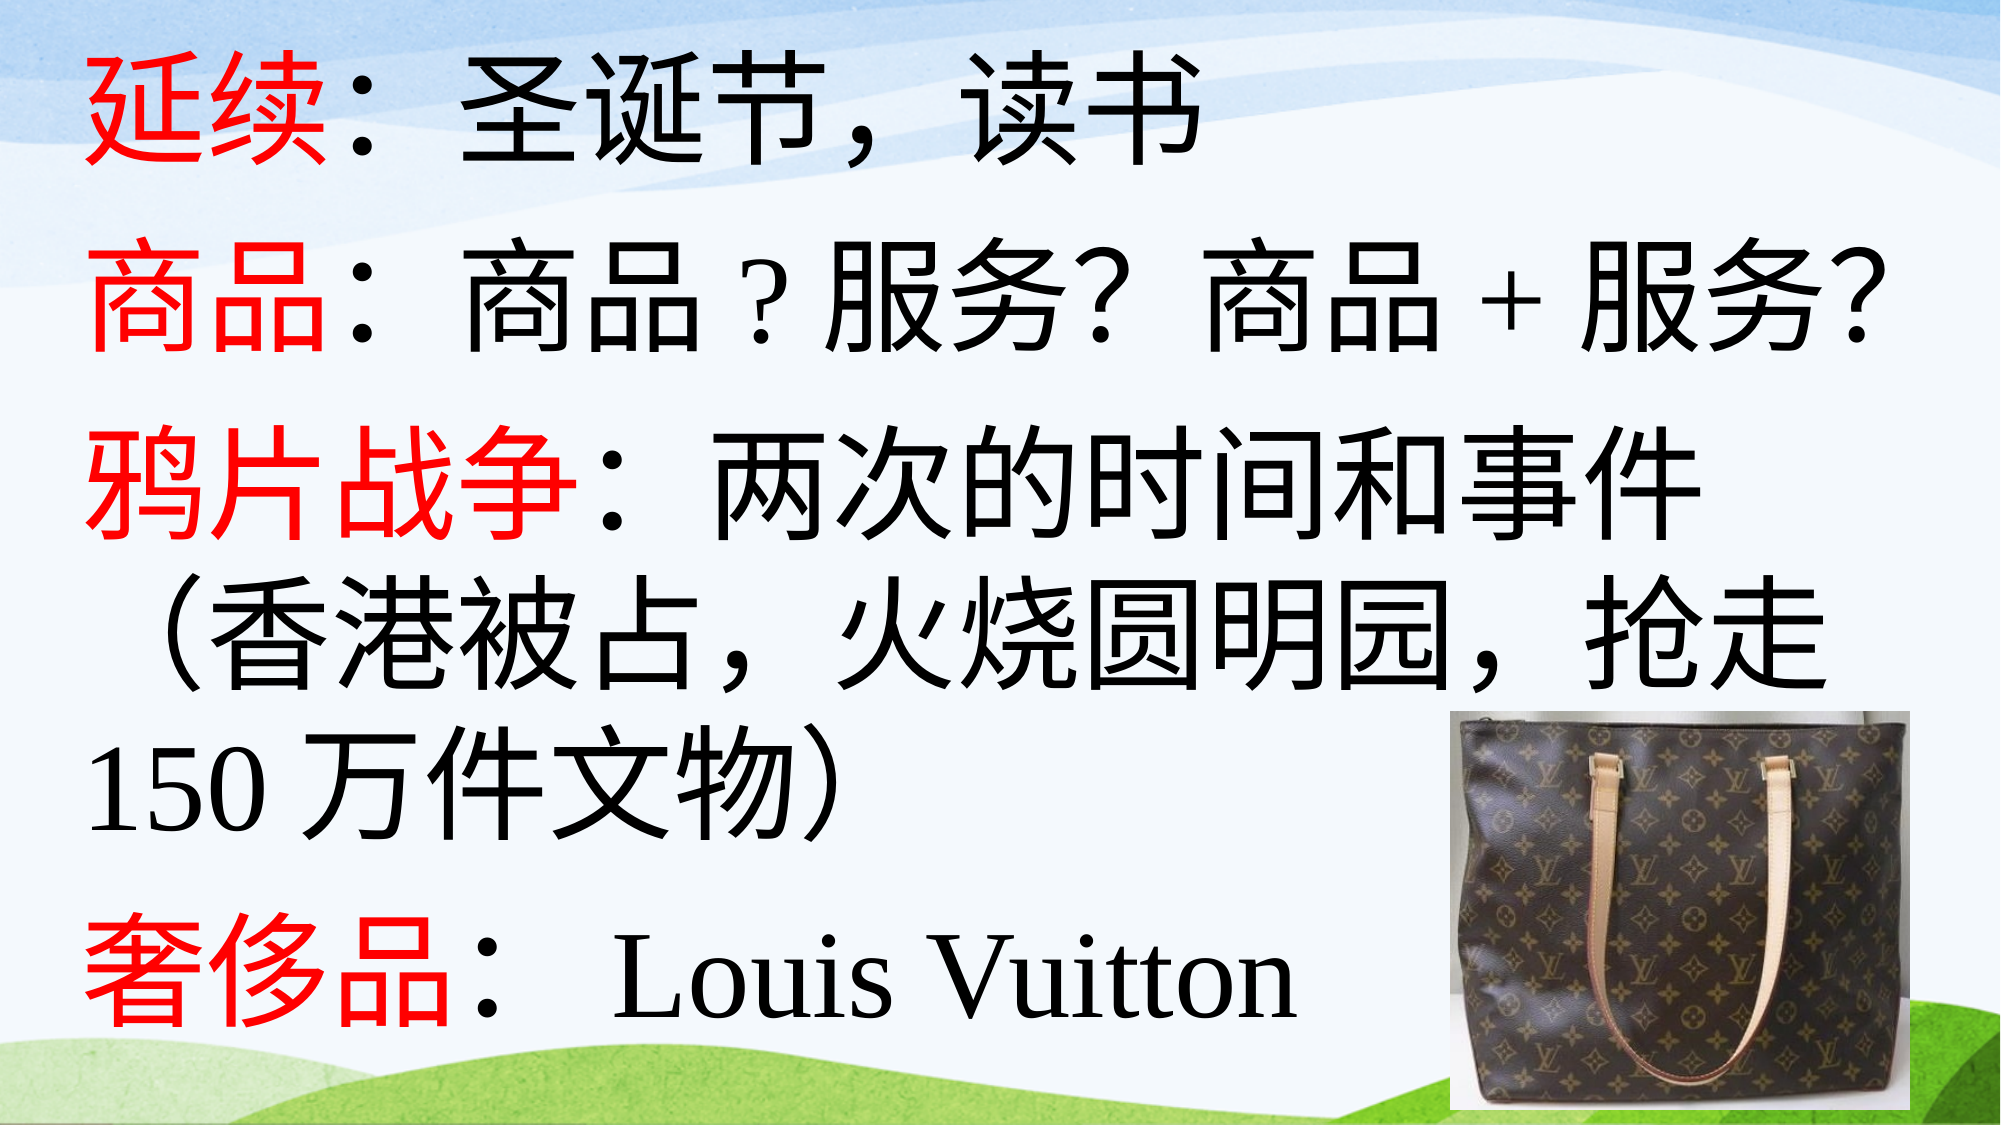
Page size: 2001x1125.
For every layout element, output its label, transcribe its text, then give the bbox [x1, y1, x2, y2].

picture [0, 0, 2001, 1125]
list 延续：圣诞节，读书 商品：商品?服务？商品+服务？ 鸦片战争：两次的时间和事件（香港被占，火烧圆明园，抢走150万件文物） 奢侈品：Louis Vuitton [66, 22, 1939, 1110]
